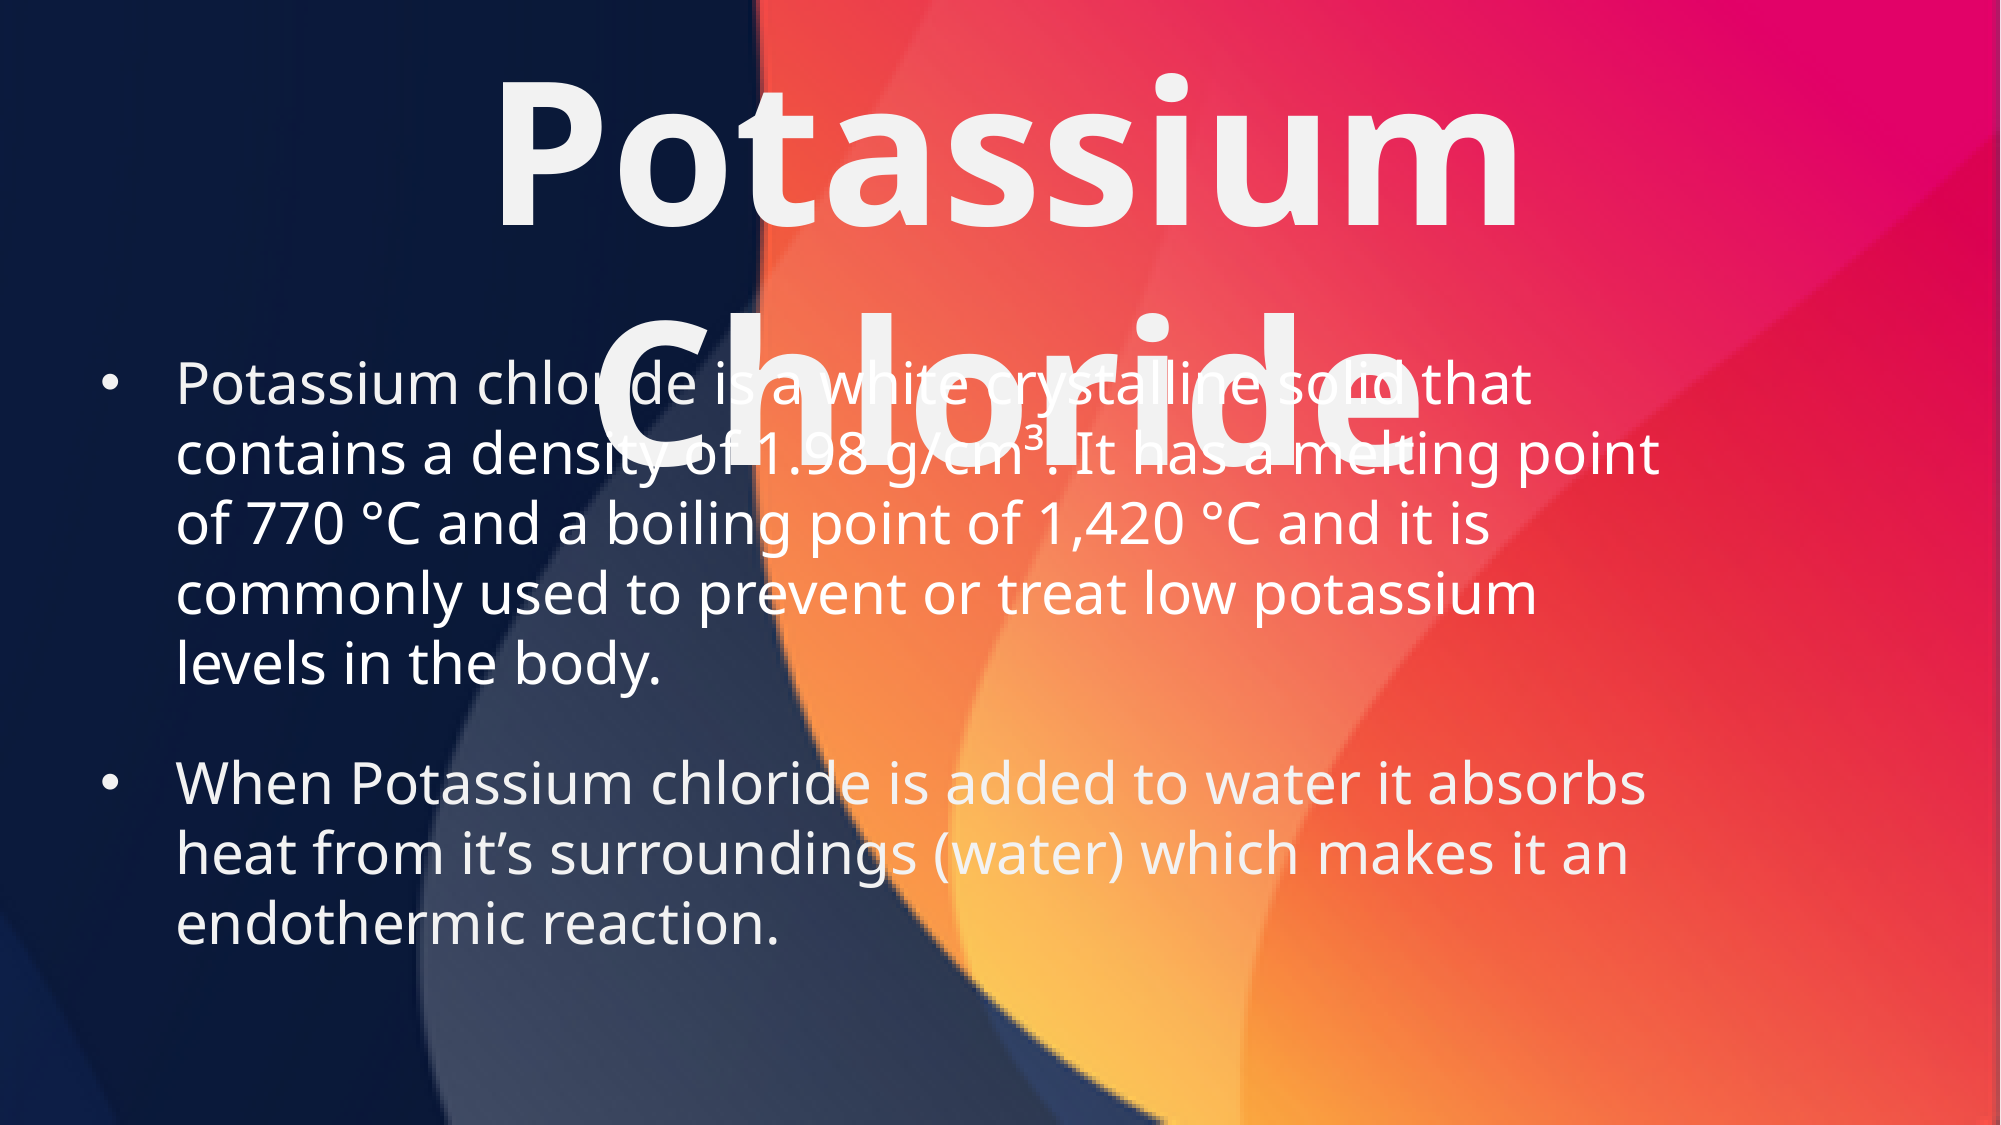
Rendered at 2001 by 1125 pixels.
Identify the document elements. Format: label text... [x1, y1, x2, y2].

picture [0, 0, 2001, 1125]
text_box When Potassium chloride is added to water it absorbs heat from it’s surroundings (water) which makes it an endothermic reaction. [85, 738, 1704, 964]
text_box Potassium Chloride [163, 17, 1853, 513]
text_box Potassium chloride is a white crystalline solid that contains a density of 1.98 g/cm³. It has a melting point of 770 °C and a boiling point of 1,420 °C and it is commonly used to prevent or treat low potassium levels in the body. [85, 338, 1704, 704]
